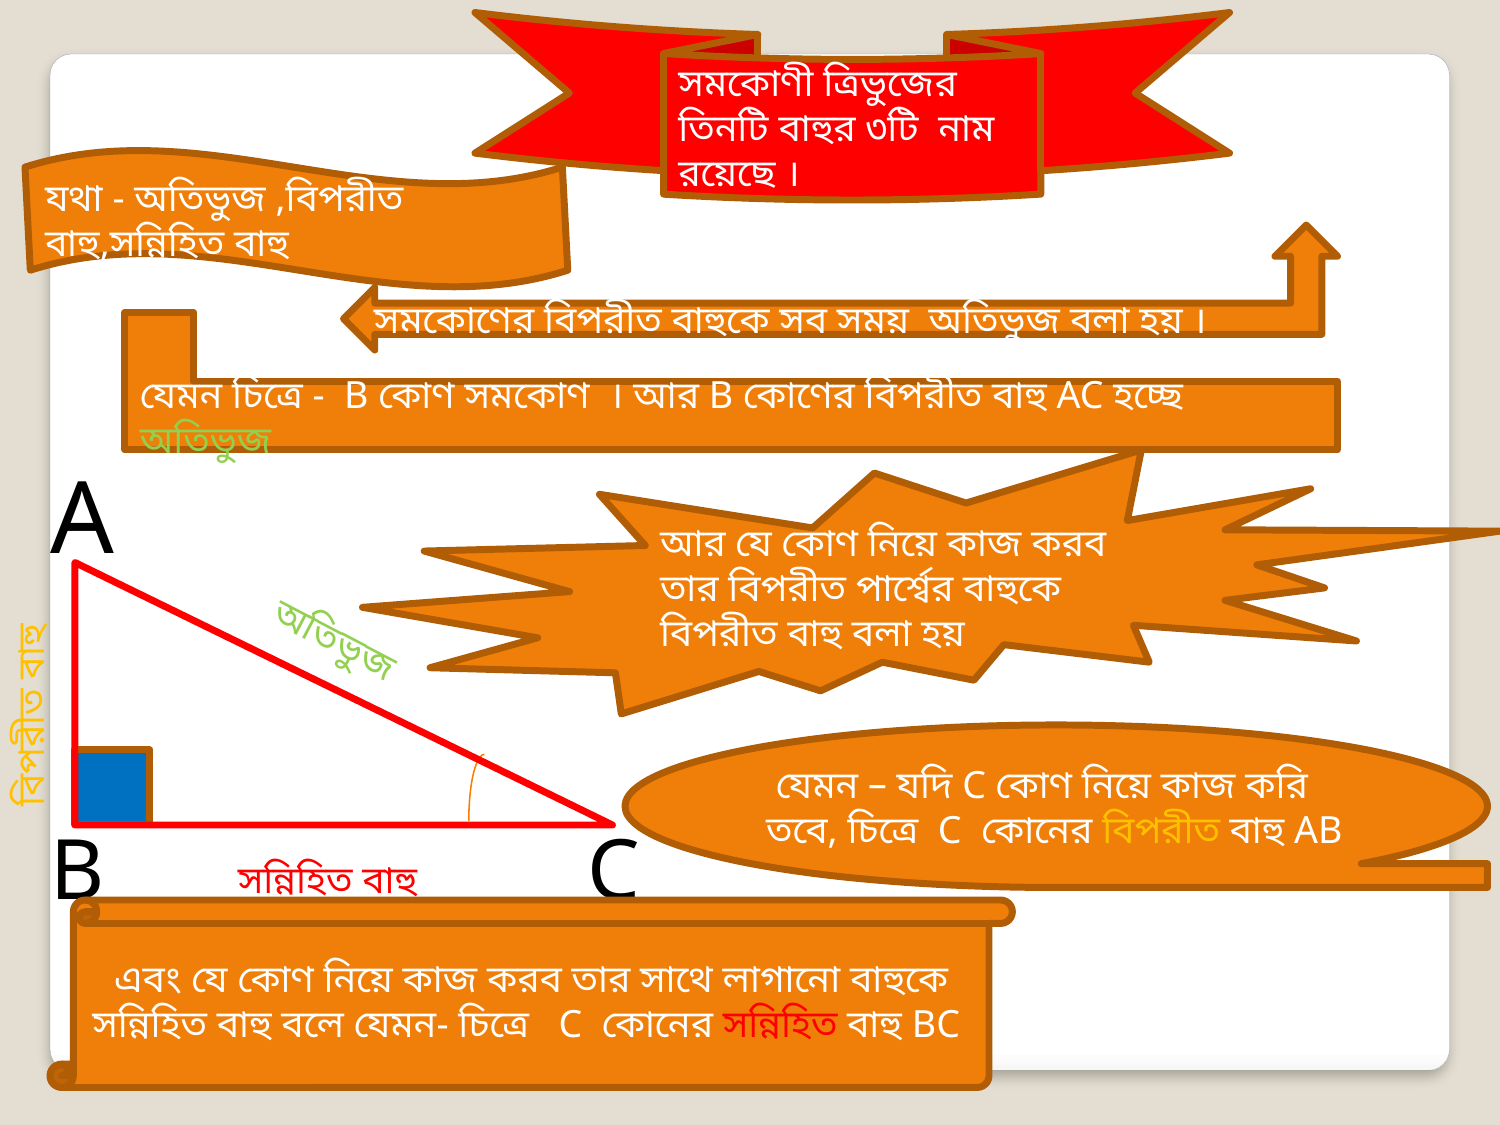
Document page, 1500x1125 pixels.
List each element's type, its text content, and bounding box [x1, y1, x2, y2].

text_box বিপরীত বাহু [0, 583, 60, 822]
text_box আর যে কোণ নিয়ে কাজ করব তার বিপরীত পার্শ্বের বাহুকে বিপরীত বাহু বলা হয় [358, 446, 1500, 718]
text_box [71, 559, 616, 829]
text_box যেমন – যদি C কোণ নিয়ে কাজ করি তবে, চিত্রে C কোনের বিপরীত বাহু AB [621, 721, 1491, 891]
text_box যেমন চিত্রে - B কোণ সমকোণ । আর B কোণের বিপরীত বাহু AC হচ্ছে অতিভুজ [121, 309, 1341, 453]
text_box সমকোণের বিপরীত বাহুকে সব সময় অতিভুজ বলা হয় । [340, 221, 1341, 354]
text_box এবং যে কোণ নিয়ে কাজ করব তার সাথে লাগানো বাহুকে সন্নিহিত বাহু বলে যেমন- চিত্রে C কোনের সন্নিহিত বাহু BC [46, 896, 1016, 1091]
text_box সন্নিহিত বাহু [223, 848, 510, 896]
text_box সমকোণী ত্রিভুজের তিনটি বাহুর ৩টি নাম রয়েছে । [471, 9, 1233, 204]
text_box অতিভুজ [160, 528, 510, 750]
text_box C [573, 808, 699, 896]
text_box A [35, 446, 236, 582]
text_box B [35, 808, 149, 924]
text_box যথা - অতিভুজ ,বিপরীত বাহু,সন্নিহিত বাহু [21, 147, 572, 291]
